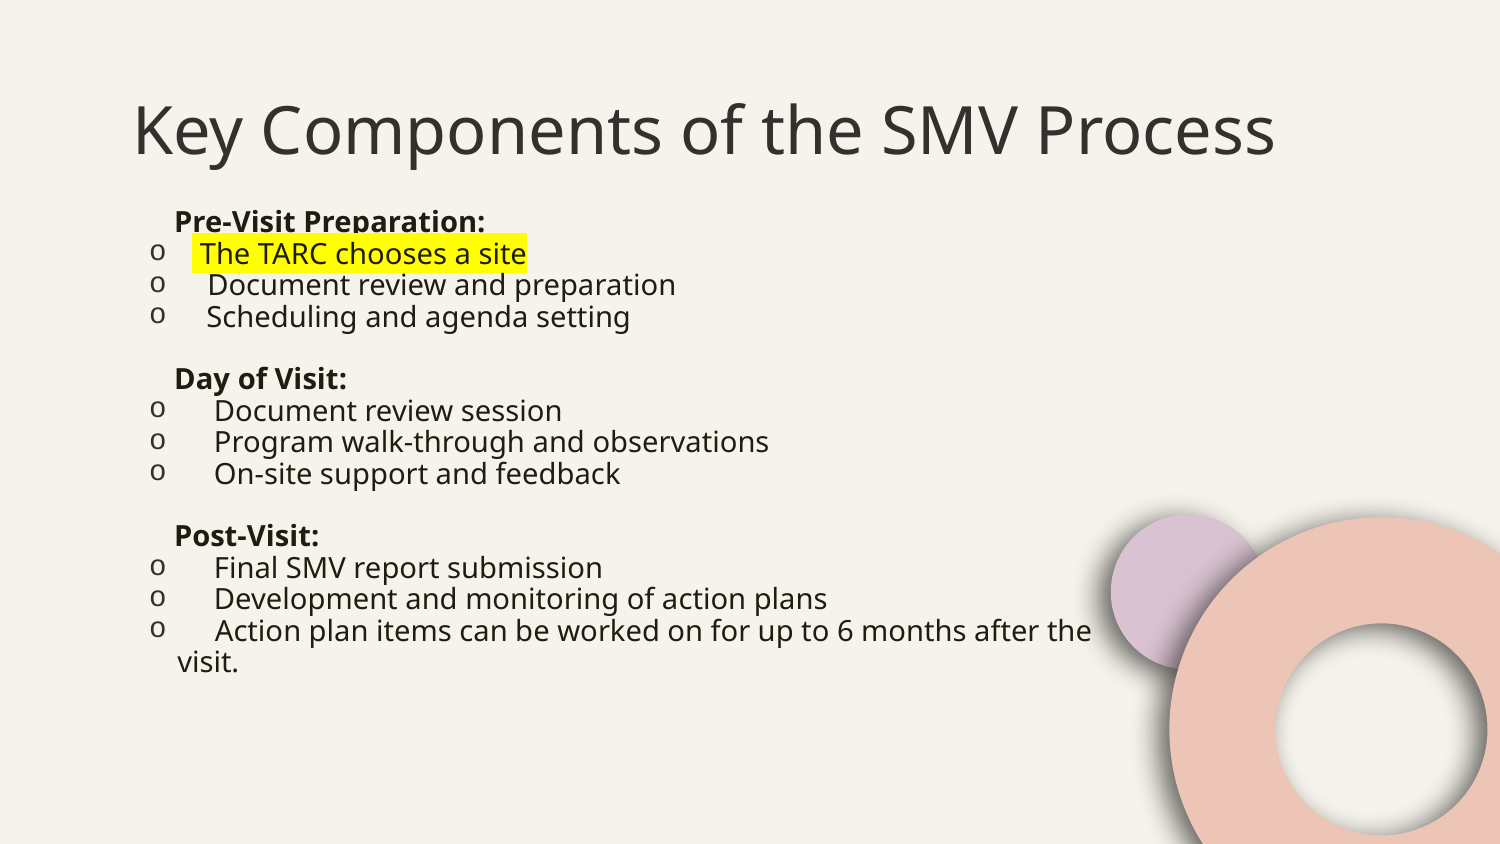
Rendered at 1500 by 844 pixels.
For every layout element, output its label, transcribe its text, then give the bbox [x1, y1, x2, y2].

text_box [1110, 514, 1500, 844]
list Pre-Visit Preparation: The TARC chooses a site Document review and preparation Scheduling and agenda setting Day of Visit: Document review session Program walk-through and observations On-site support and feedback Post-Visit: Final SMV report submission Development and monitoring of action plans Action plan items can be worked on for up to 6 months after the visit. [134, 192, 1123, 652]
title Key Components of the SMV Process [116, 72, 1383, 167]
